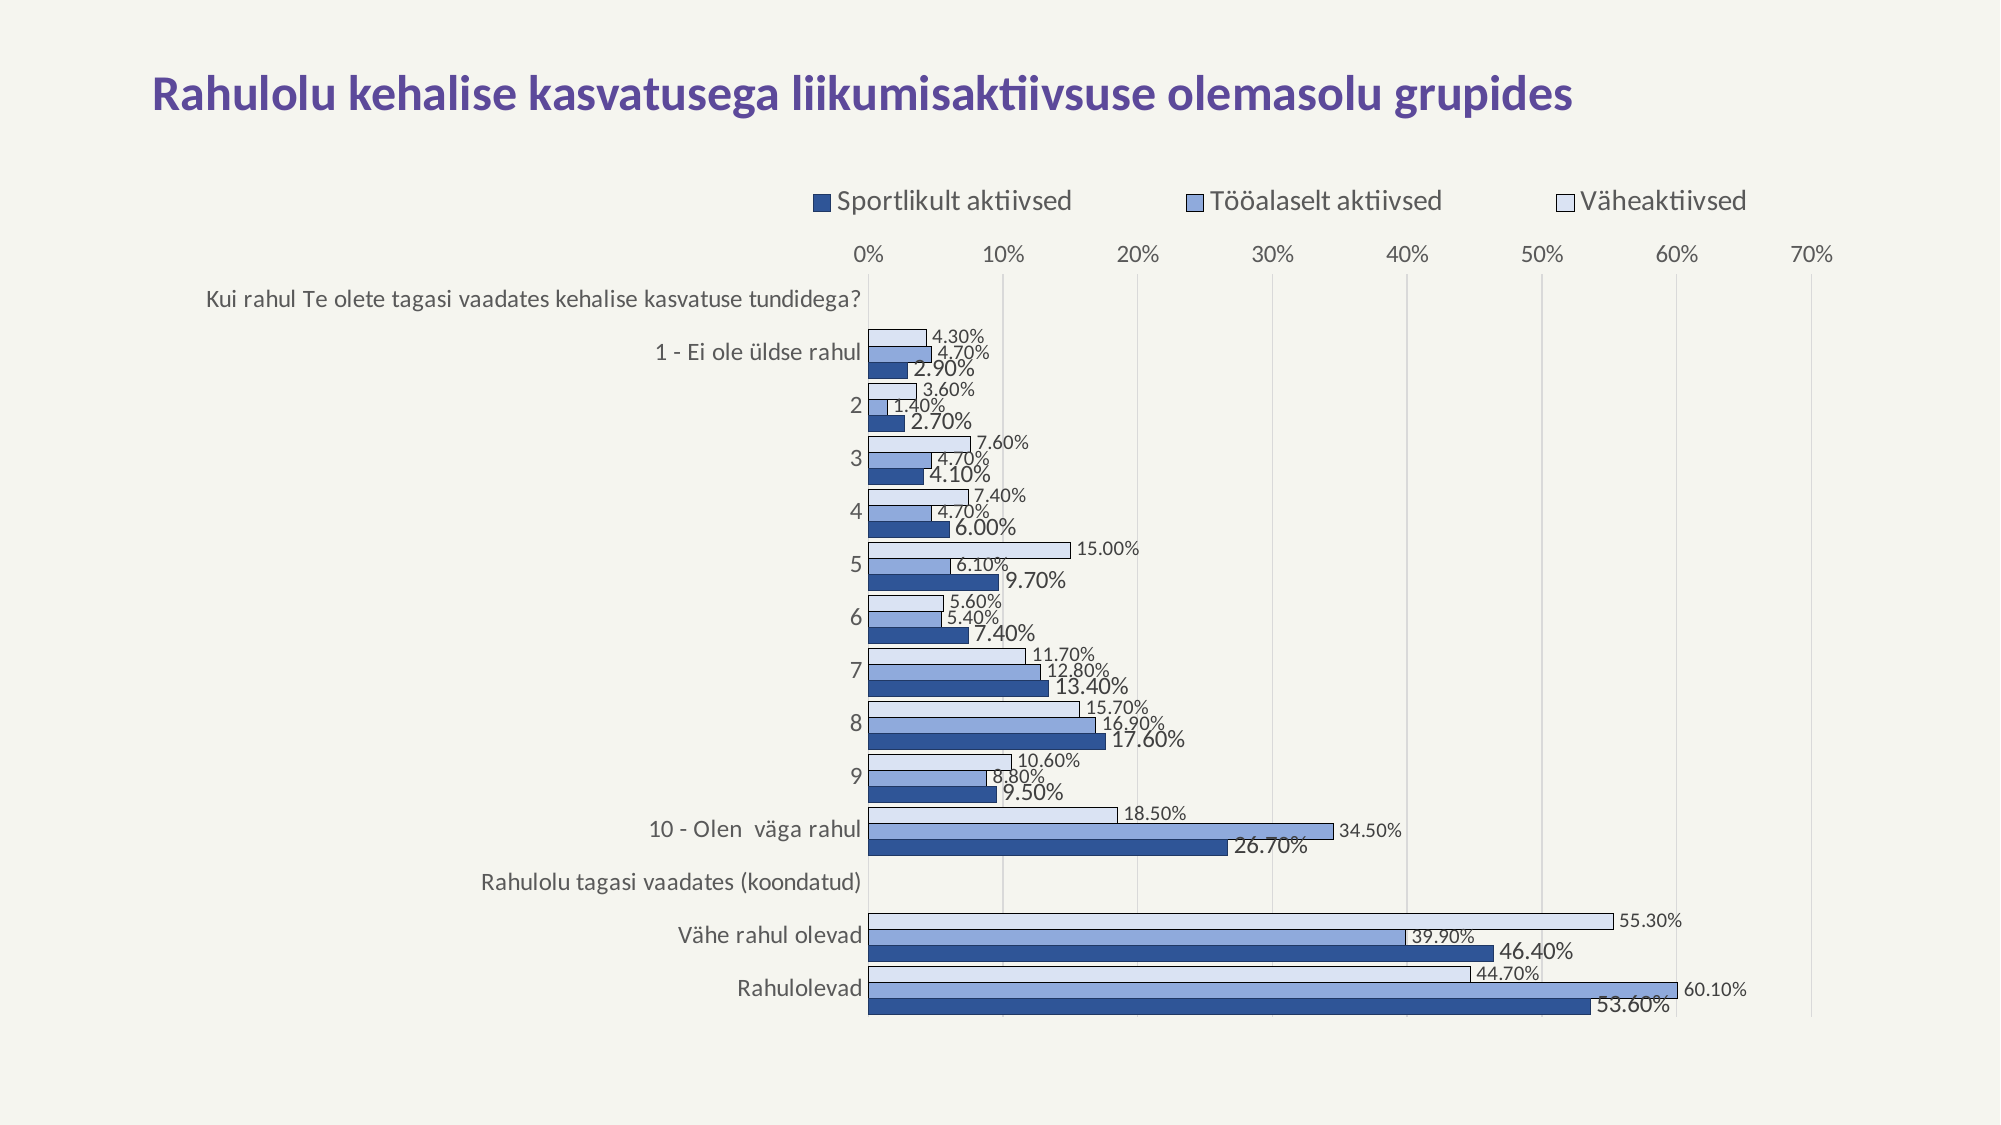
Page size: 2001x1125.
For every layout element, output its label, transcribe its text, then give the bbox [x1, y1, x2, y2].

chart [126, 158, 1852, 1026]
title Rahulolu kehalise kasvatusega liikumisaktiivsuse olemasolu grupides [137, 59, 1863, 146]
